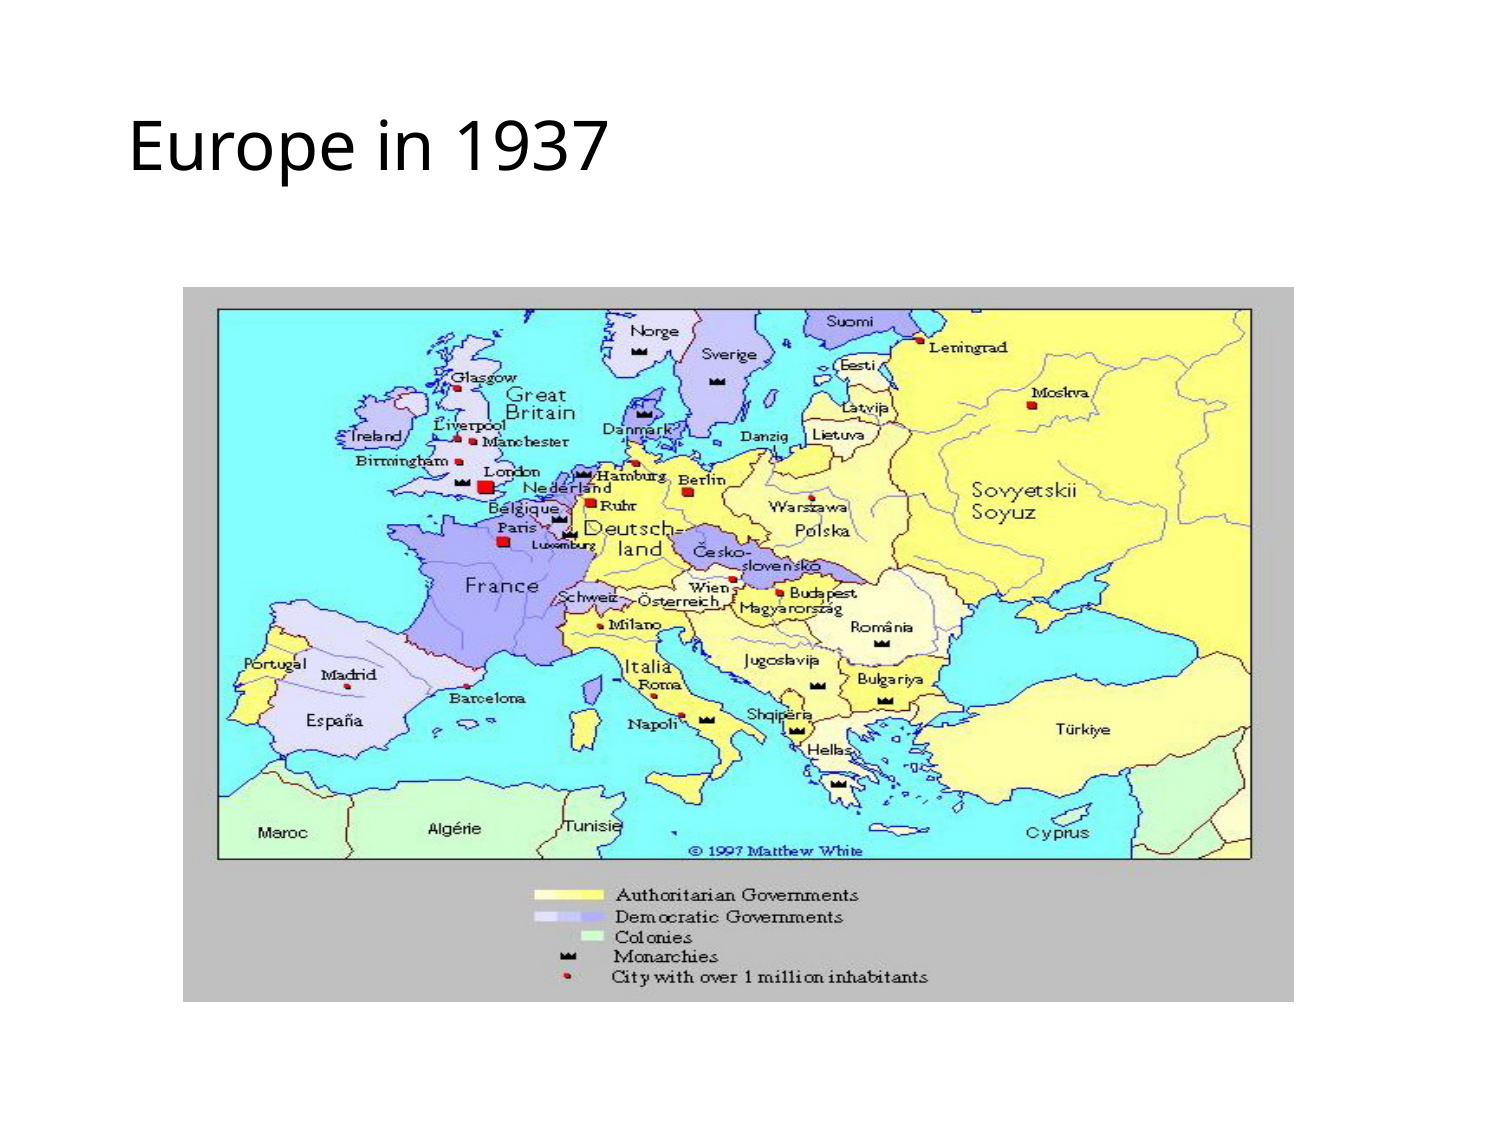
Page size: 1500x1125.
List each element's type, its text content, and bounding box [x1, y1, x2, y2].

title Europe in 1937 [112, 54, 1388, 243]
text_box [182, 287, 1294, 1002]
